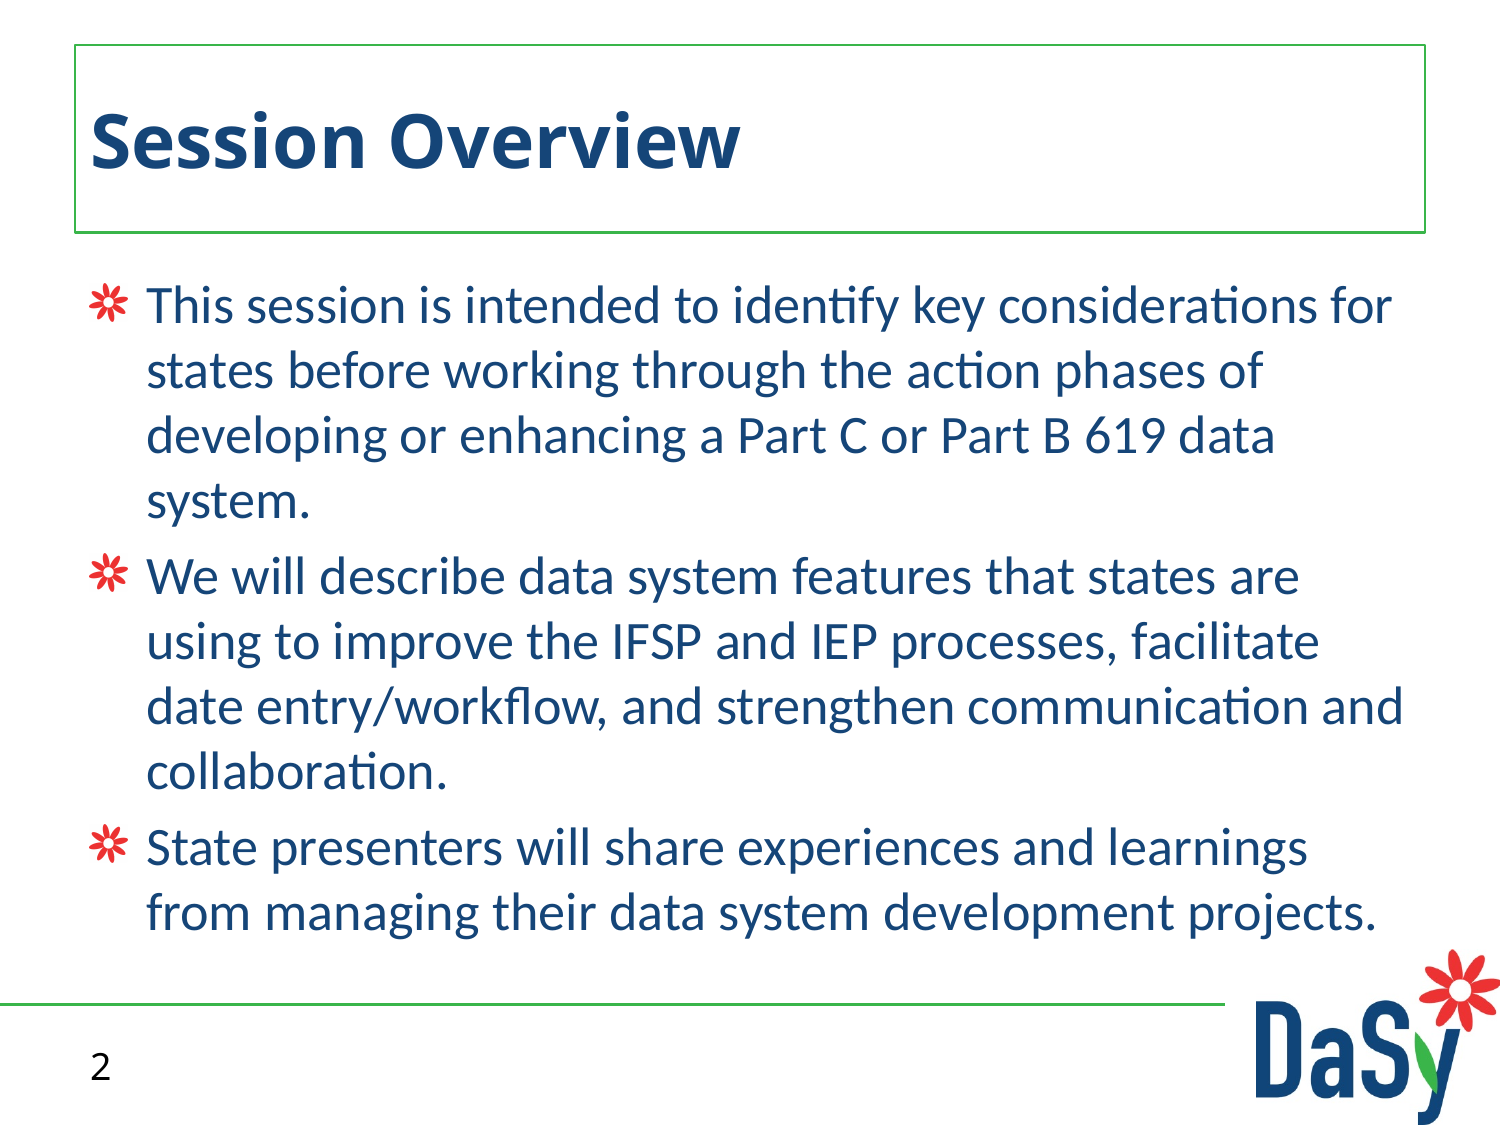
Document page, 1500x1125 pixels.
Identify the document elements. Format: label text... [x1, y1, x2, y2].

picture [89, 824, 128, 863]
picture [1256, 949, 1500, 1125]
slide_number 2 [75, 1038, 425, 1098]
picture [89, 283, 128, 322]
list This session is intended to identify key considerations for states before working through the action phases of developing or enhancing a Part C or Part B 619 data system. We will describe data system features that states are using to improve the IFSP and IEP processes, facilitate date entry/workflow, and strengthen communication and collaboration. State presenters will share experiences and learnings from managing their data system development projects. [75, 262, 1425, 925]
picture [89, 553, 128, 592]
title Session Overview [74, 44, 1426, 234]
